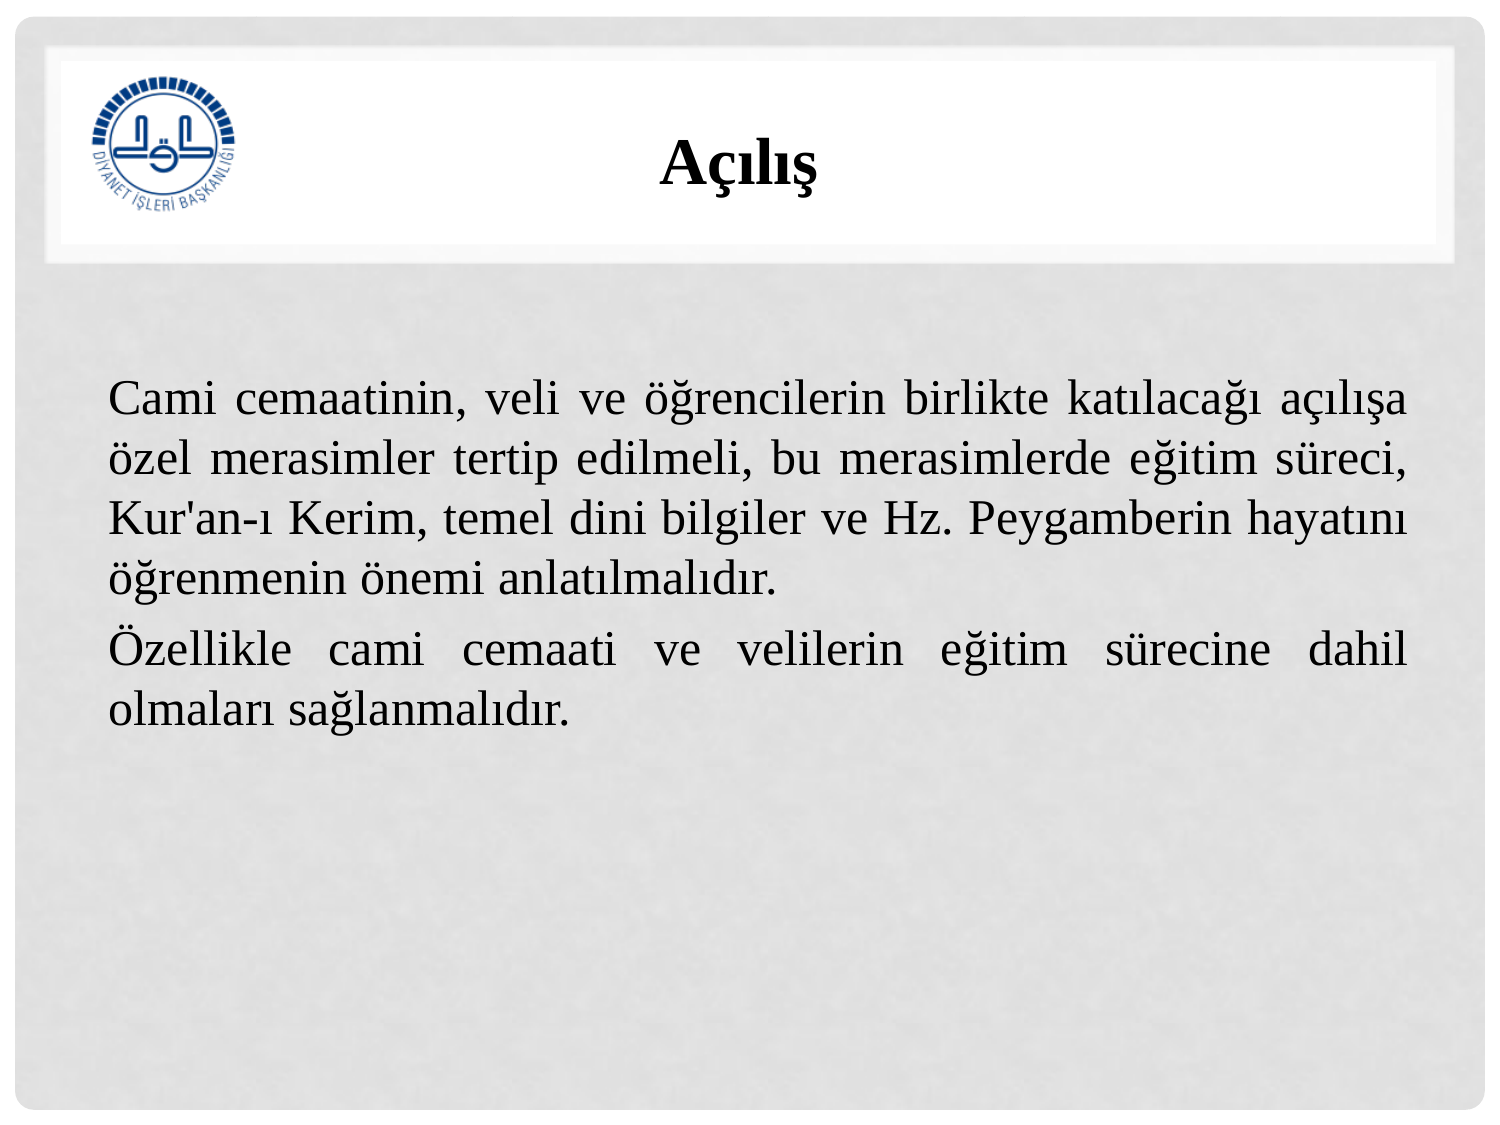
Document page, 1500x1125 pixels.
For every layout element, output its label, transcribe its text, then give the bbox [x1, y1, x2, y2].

picture [88, 72, 239, 216]
list Cami cemaatinin, veli ve öğrencilerin birlikte katılacağı açılışa özel merasimler tertip edilmeli, bu merasimlerde eğitim süreci, Kur'an-ı Kerim, temel dini bilgiler ve Hz. Peygamberin hayatını öğrenmenin önemi anlatılmalıdır. Özellikle cami cemaati ve velilerin eğitim sürecine dahil olmaları sağlanmalıdır. [75, 287, 1425, 1005]
title Açılış [69, 66, 1425, 238]
